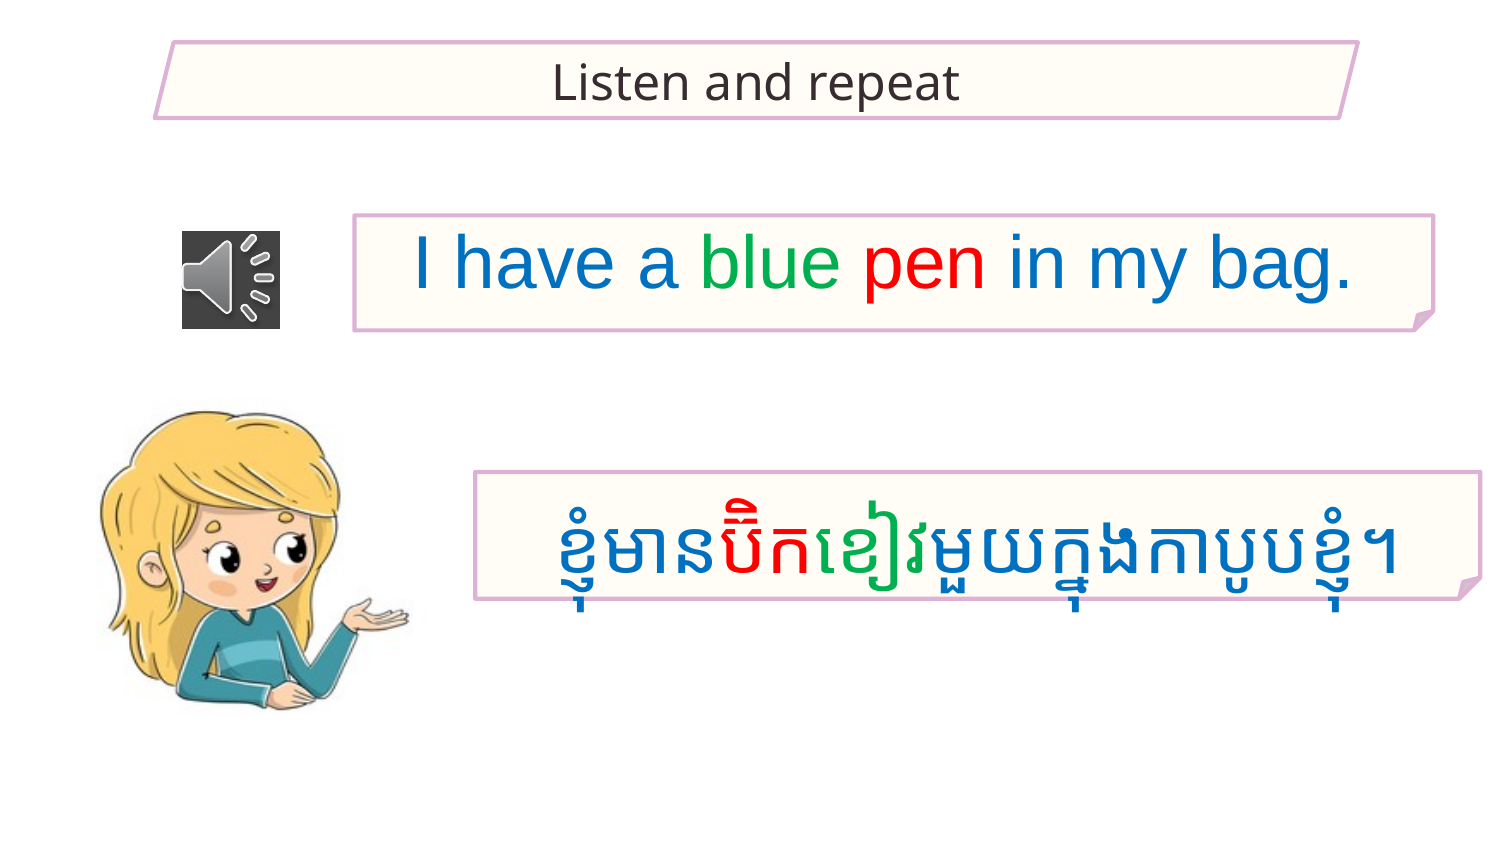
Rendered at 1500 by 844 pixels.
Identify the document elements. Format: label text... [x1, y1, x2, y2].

text_box ខ្ញុំមានប៊ិកខៀវមួយក្នុងកាបូបខ្ញុំ។ [473, 469, 1483, 601]
picture [180, 230, 282, 331]
picture [83, 355, 428, 716]
text_box Listen and repeat [152, 40, 1360, 121]
text_box I have a blue pen in my bag. [352, 213, 1436, 333]
